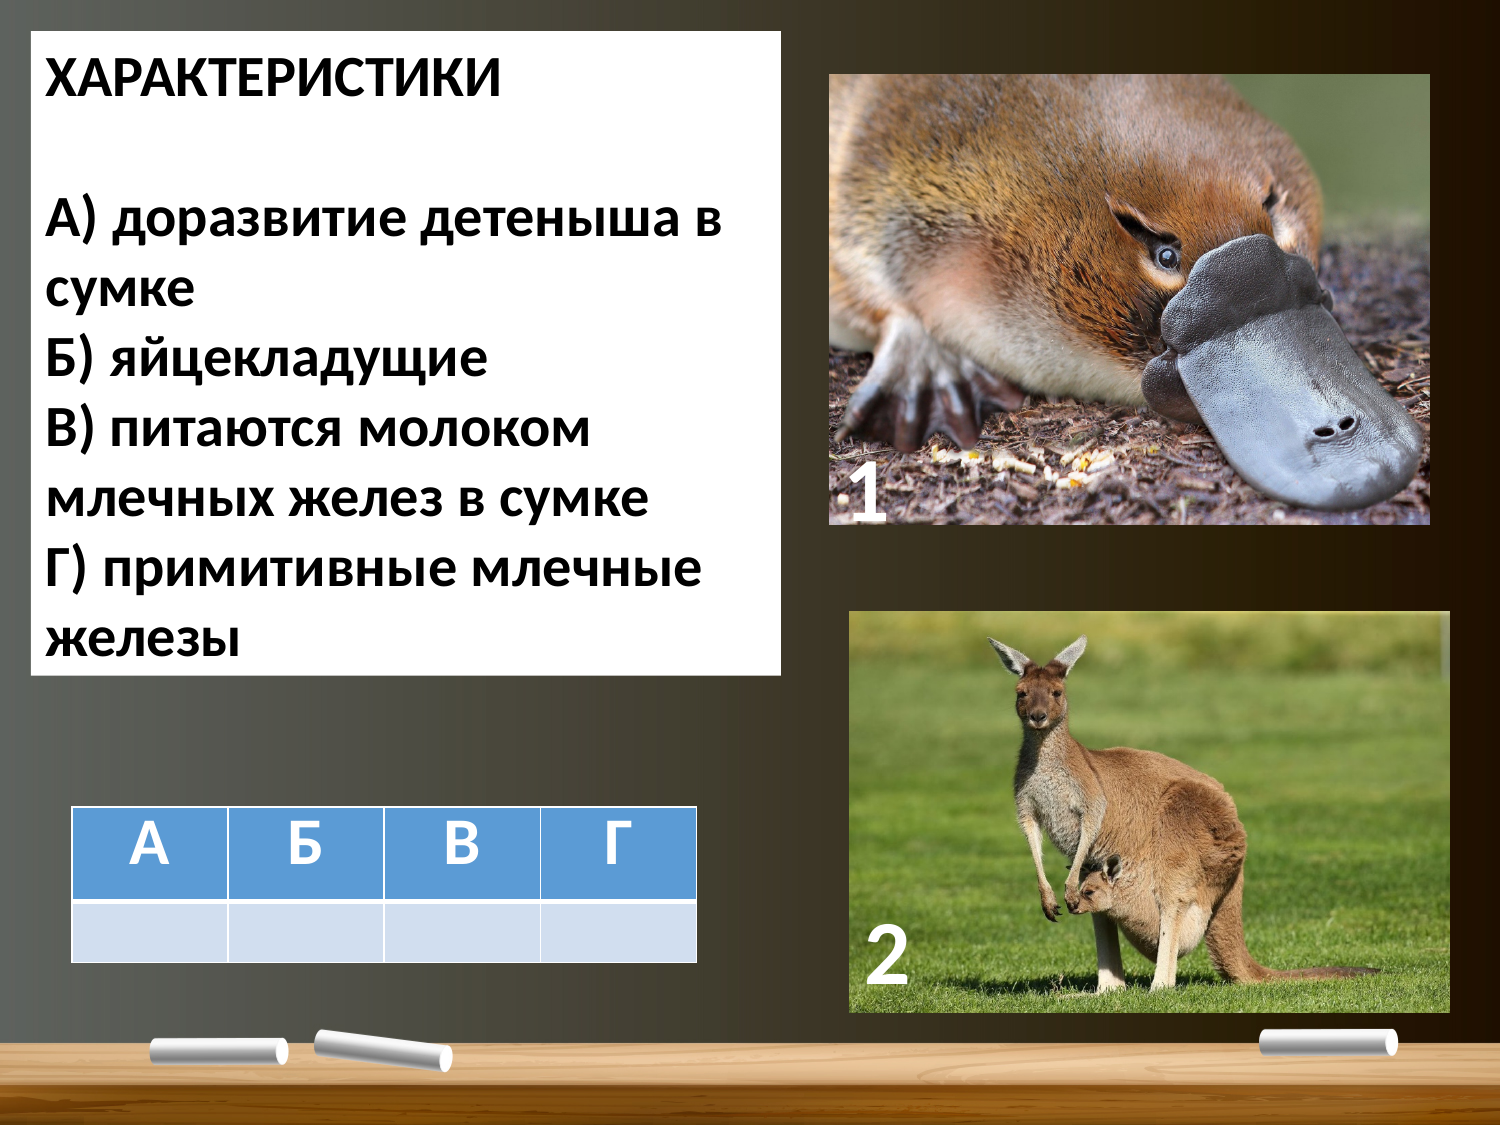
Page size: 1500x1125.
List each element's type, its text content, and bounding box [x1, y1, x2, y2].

table_cell [229, 904, 383, 962]
table_header В [385, 808, 540, 899]
table_cell [385, 904, 540, 962]
table_cell [541, 904, 696, 962]
table_header А [73, 808, 227, 899]
table_cell [73, 904, 227, 962]
picture [0, 0, 1500, 1125]
table_header Б [229, 808, 383, 899]
text_box ХАРАКТЕРИСТИКИ А) доразвитие детеныша в сумке Б) яйцекладущие В) питаются молоком млечных желез в сумке Г) примитивные млечные железы [30, 31, 781, 676]
text_box 1 [828, 422, 926, 548]
table_header Г [541, 808, 696, 899]
